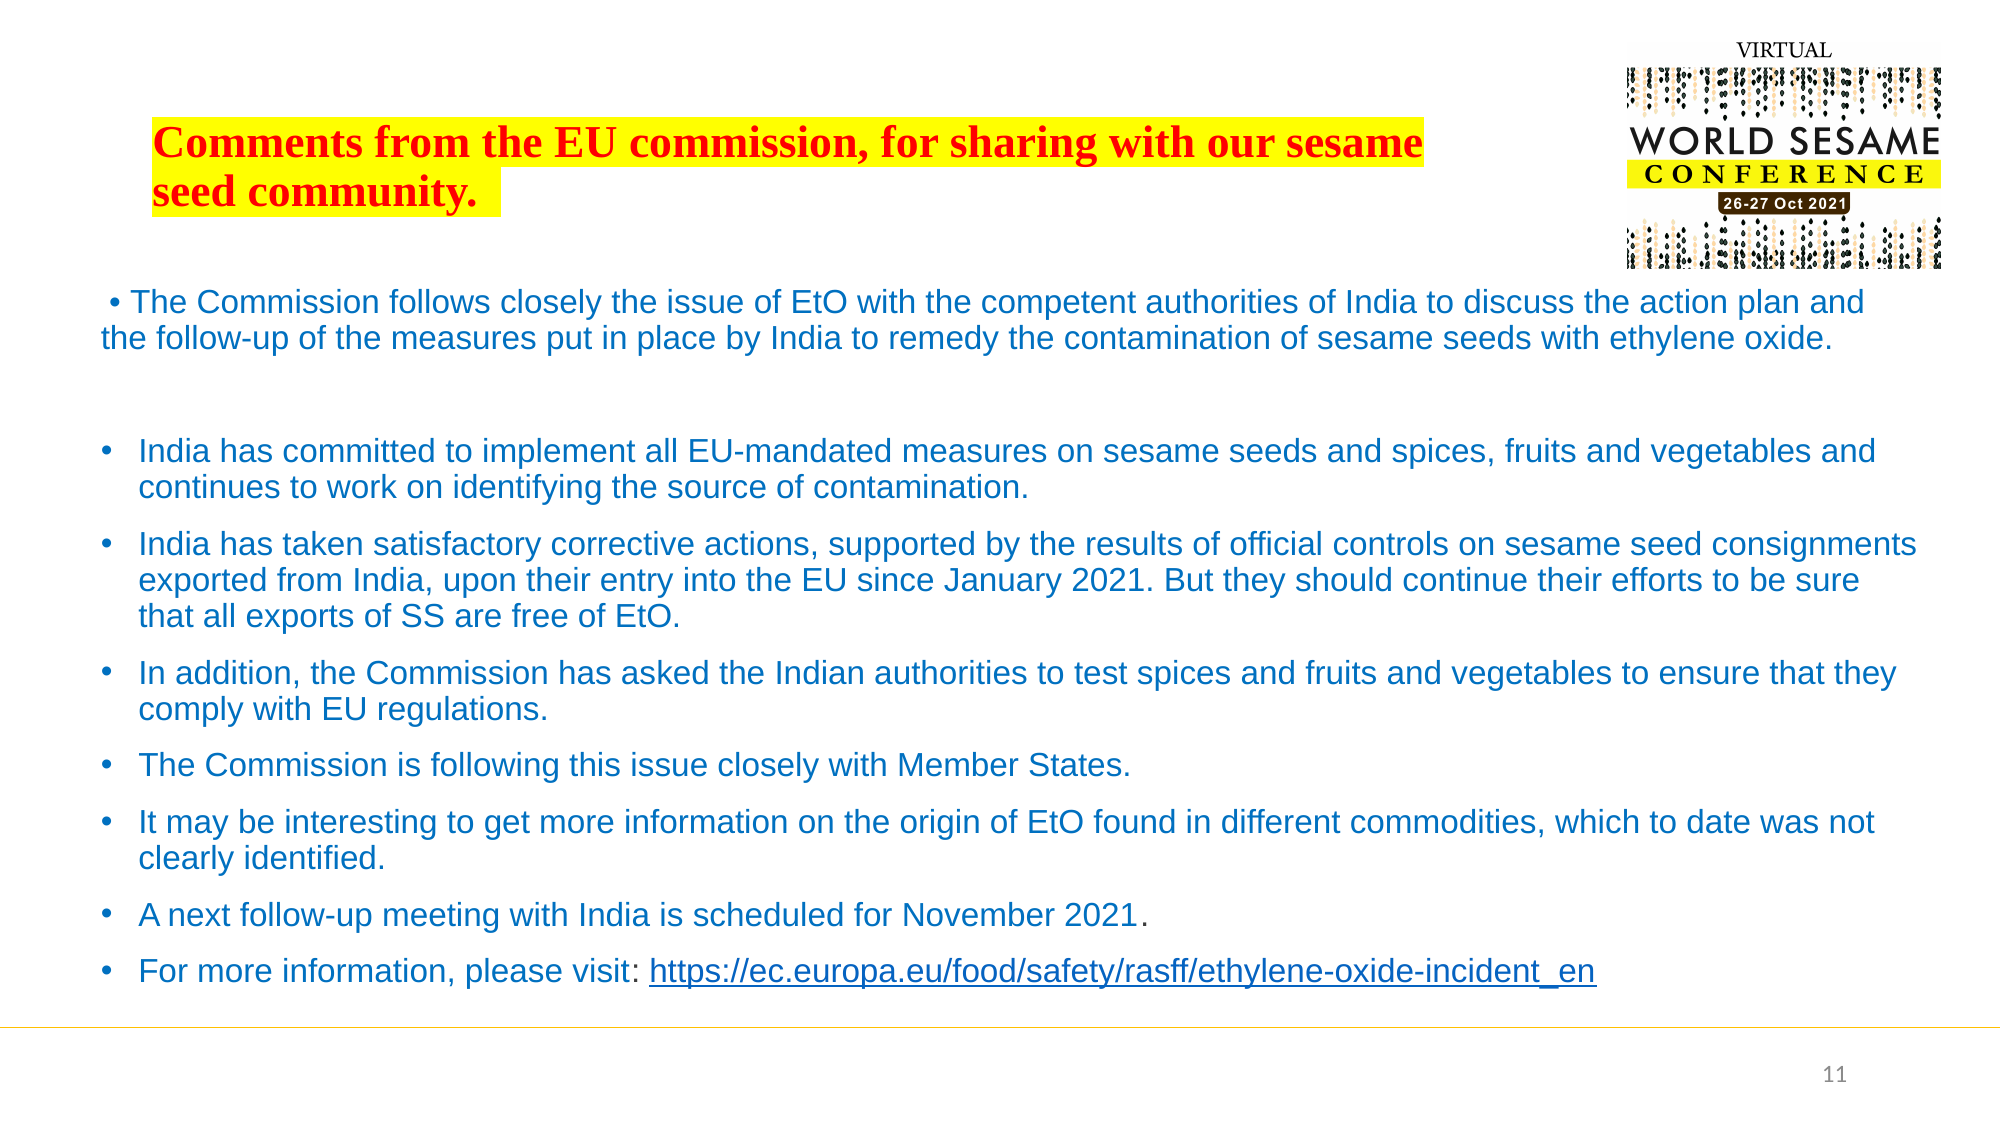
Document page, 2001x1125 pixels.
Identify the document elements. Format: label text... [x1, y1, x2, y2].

picture [1627, 42, 1941, 269]
list • The Commission follows closely the issue of EtO with the competent authorities of India to discuss the action plan and the follow-up of the measures put in place by India to remedy the contamination of sesame seeds with ethylene oxide. India has committed to implement all EU-mandated measures on sesame seeds and spices, fruits and vegetables and continues to work on identifying the source of contamination. India has taken satisfactory corrective actions, supported by the results of official controls on sesame seed consignments exported from India, upon their entry into the EU since January 2021. But they should continue their efforts to be sure that all exports of SS are free of EtO. In addition, the Commission has asked the Indian authorities to test spices and fruits and vegetables to ensure that they comply with EU regulations. The Commission is following this issue closely with Member States. It may be interesting to get more information on the origin of EtO found in different commodities, which to date was not clearly identified. A next follow-up meeting with India is scheduled for November 2021. For more information, please visit: https://ec.europa.eu/food/safety/rasff/ethylene-oxide-incident_en [85, 277, 1938, 1014]
slide_number 11 [1412, 1042, 1863, 1103]
title Comments from the EU commission, for sharing with our sesame seed community. [137, 59, 1479, 277]
